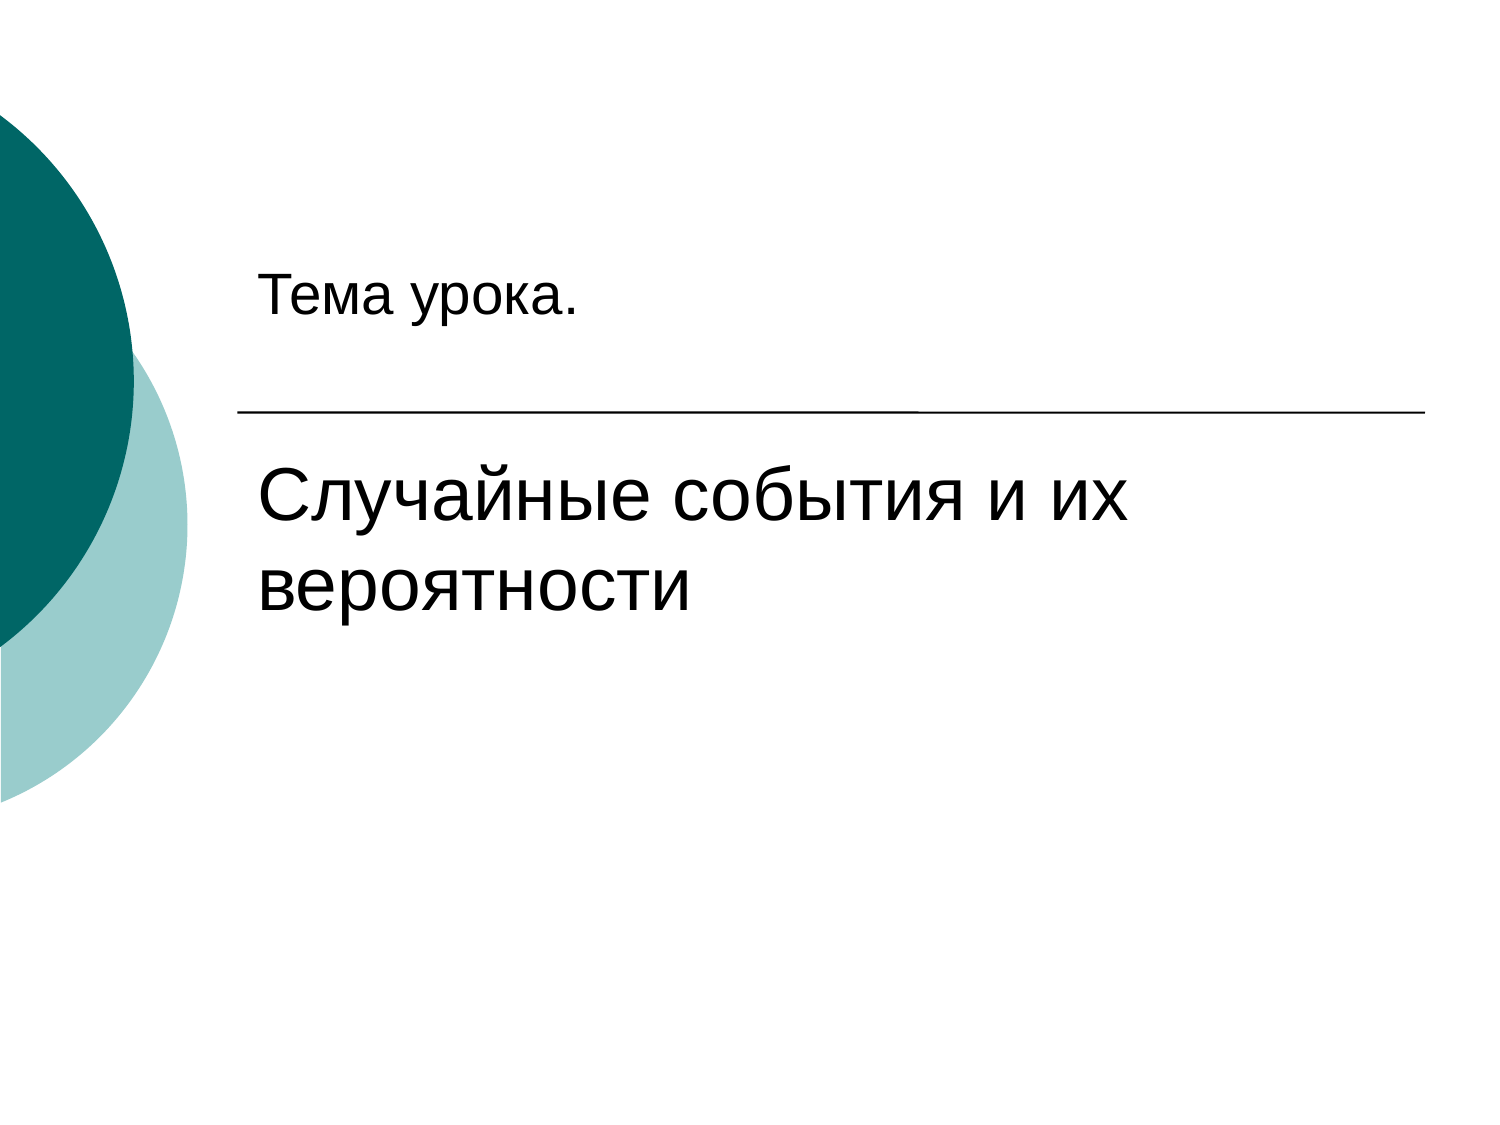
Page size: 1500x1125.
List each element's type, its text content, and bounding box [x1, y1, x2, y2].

title Тема урока. Случайные события и их вероятности [241, 467, 1318, 634]
